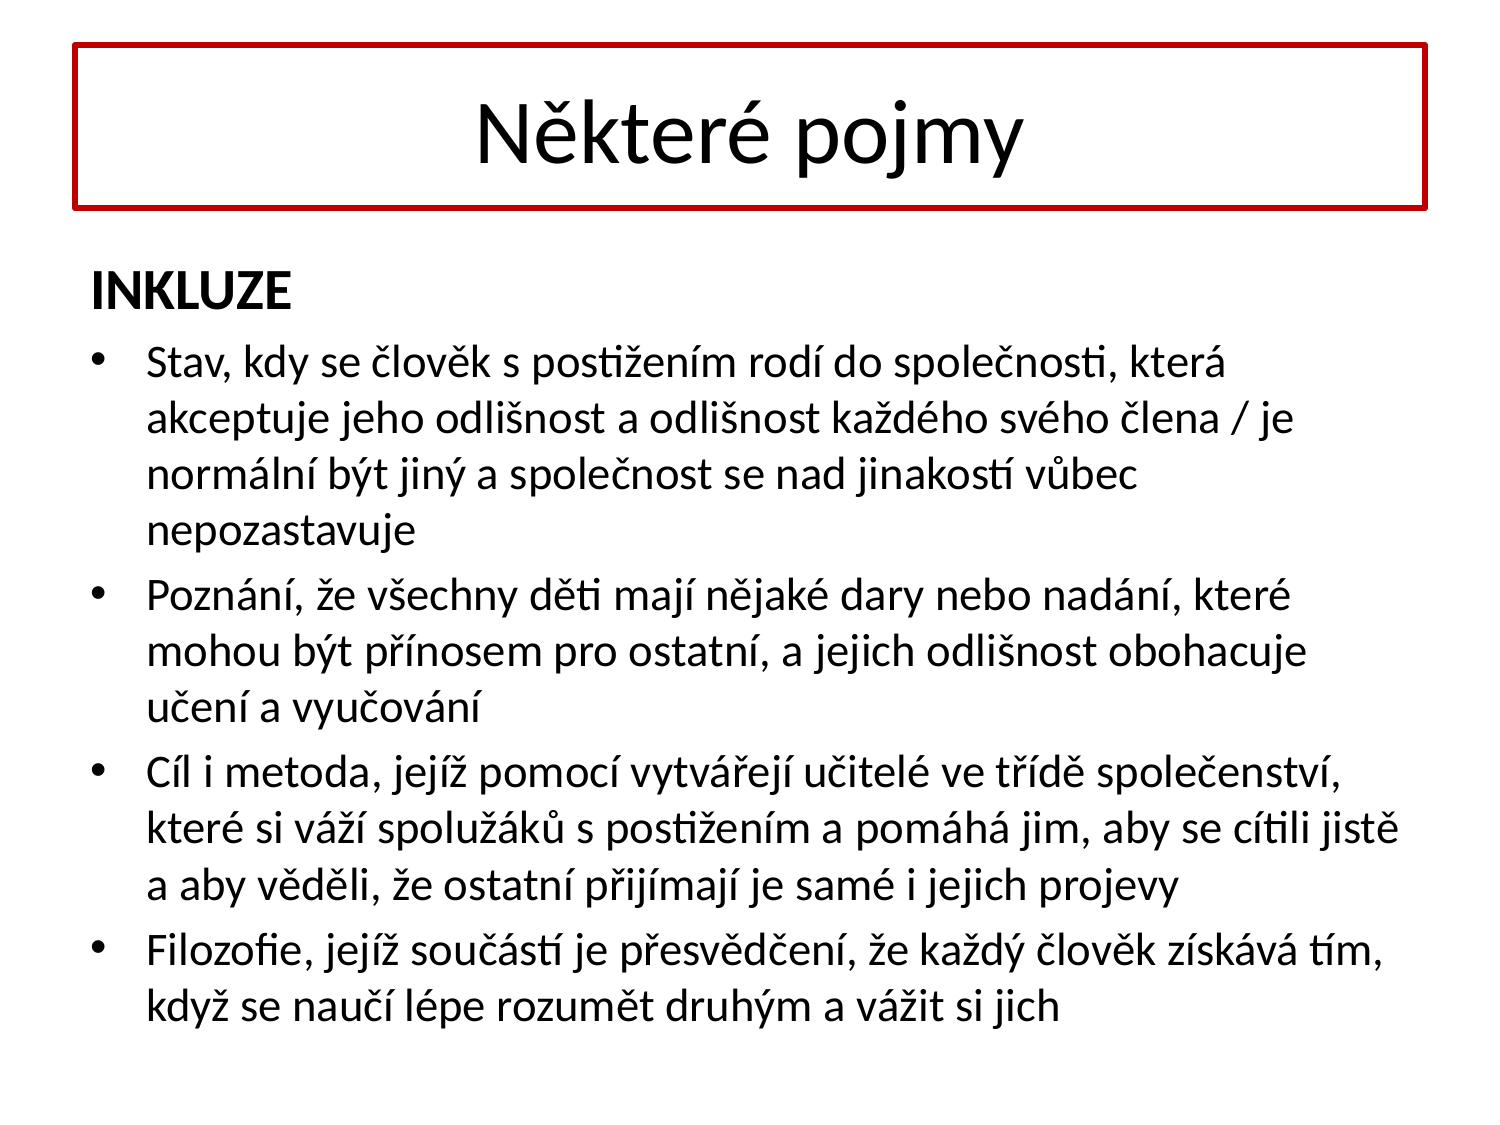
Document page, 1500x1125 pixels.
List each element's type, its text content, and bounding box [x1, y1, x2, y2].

list INKLUZE Stav, kdy se člověk s postižením rodí do společnosti, která akceptuje jeho odlišnost a odlišnost každého svého člena / je normální být jiný a společnost se nad jinakostí vůbec nepozastavuje Poznání, že všechny děti mají nějaké dary nebo nadání, které mohou být přínosem pro ostatní, a jejich odlišnost obohacuje učení a vyučování Cíl i metoda, jejíž pomocí vytvářejí učitelé ve třídě společenství, které si váží spolužáků s postižením a pomáhá jim, aby se cítili jistě a aby věděli, že ostatní přijímají je samé i jejich projevy Filozofie, jejíž součástí je přesvědčení, že každý člověk získává tím, když se naučí lépe rozumět druhým a vážit si jich [75, 243, 1425, 1047]
title Některé pojmy [75, 45, 1425, 209]
